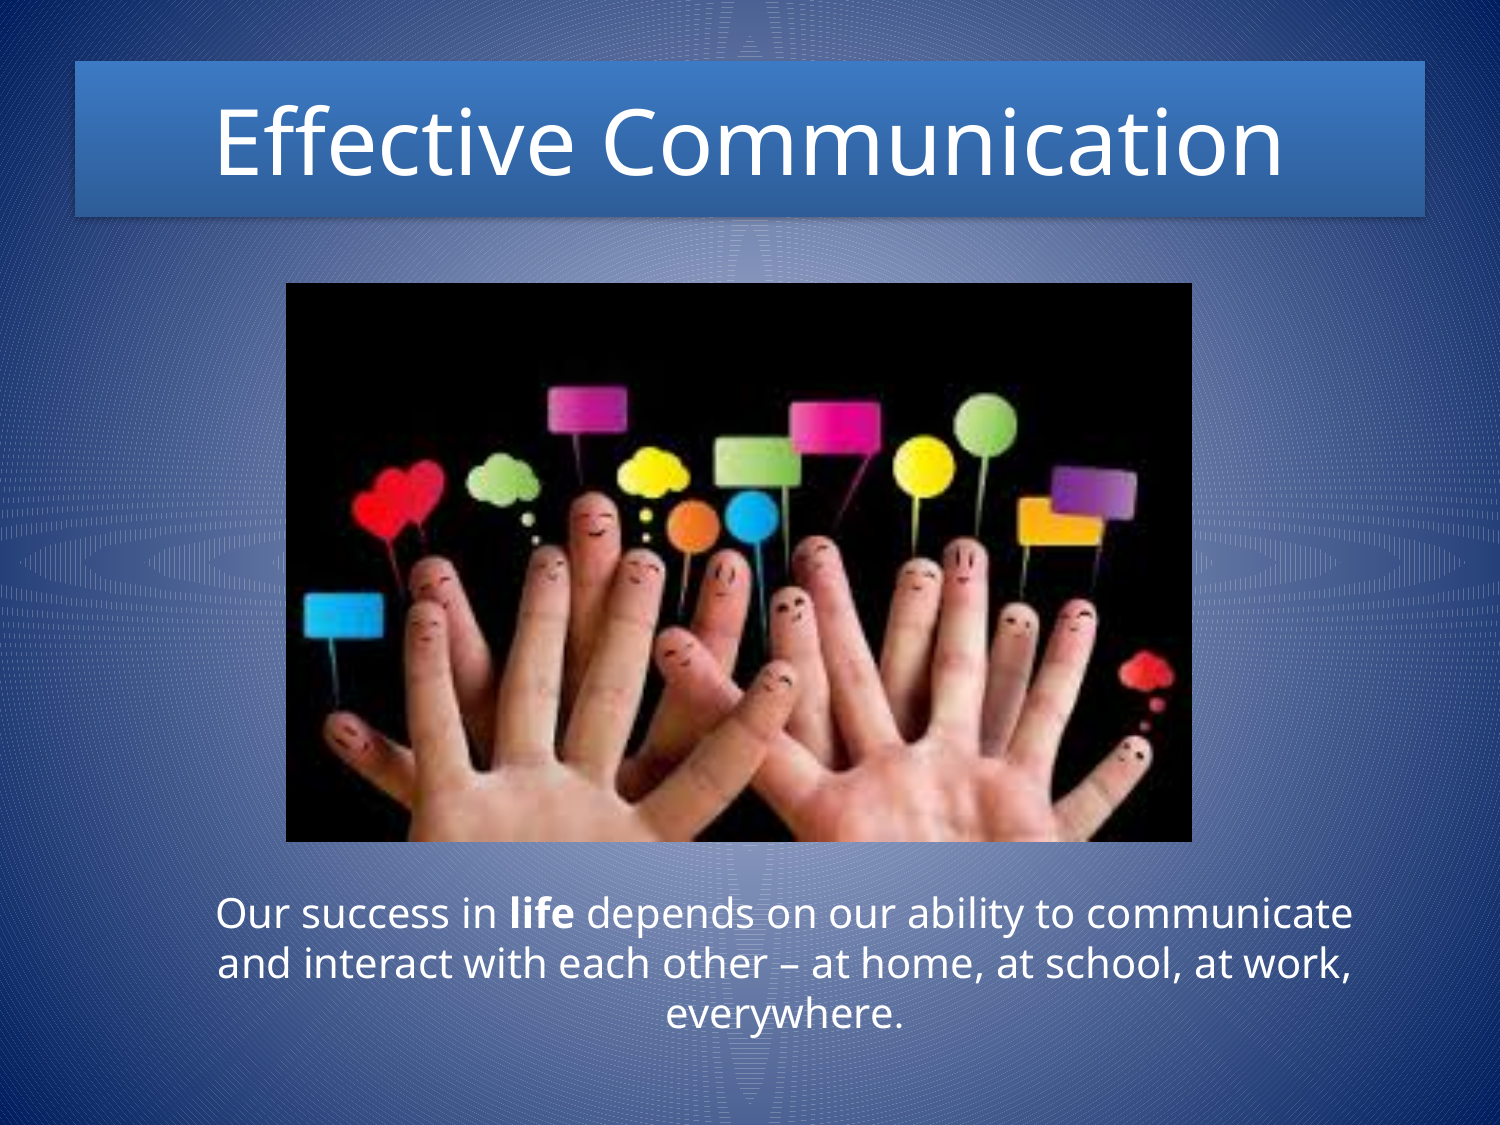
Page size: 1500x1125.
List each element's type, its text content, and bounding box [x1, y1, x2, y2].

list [285, 283, 1193, 842]
text_box Our success in life depends on our ability to communicate and interact with each other – at home, at school, at work, everywhere. [175, 878, 1395, 996]
title Effective Communication [75, 61, 1425, 217]
